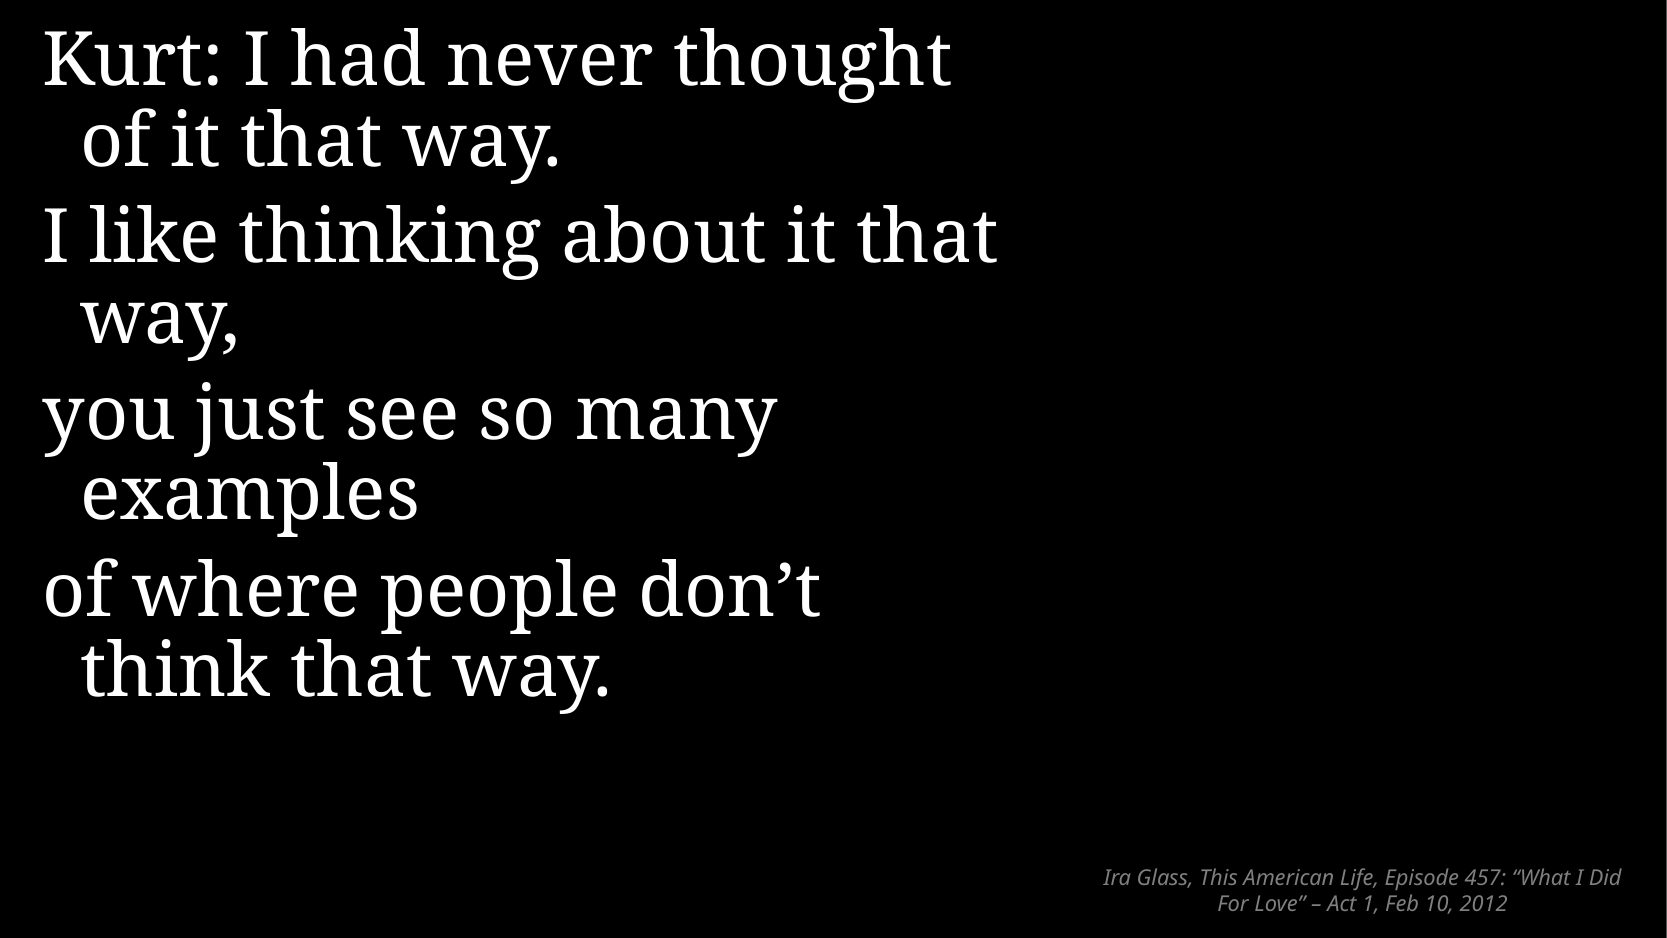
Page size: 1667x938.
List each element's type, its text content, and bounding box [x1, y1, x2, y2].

title Ira Glass, This American Life, Episode 457: “What I Did For Love” – Act 1, Feb 10, 2012 [1083, 855, 1643, 924]
list Kurt: I had never thought of it that way. I like thinking about it that way, you just see so many examples of where people don’t think that way. [27, 12, 1047, 919]
